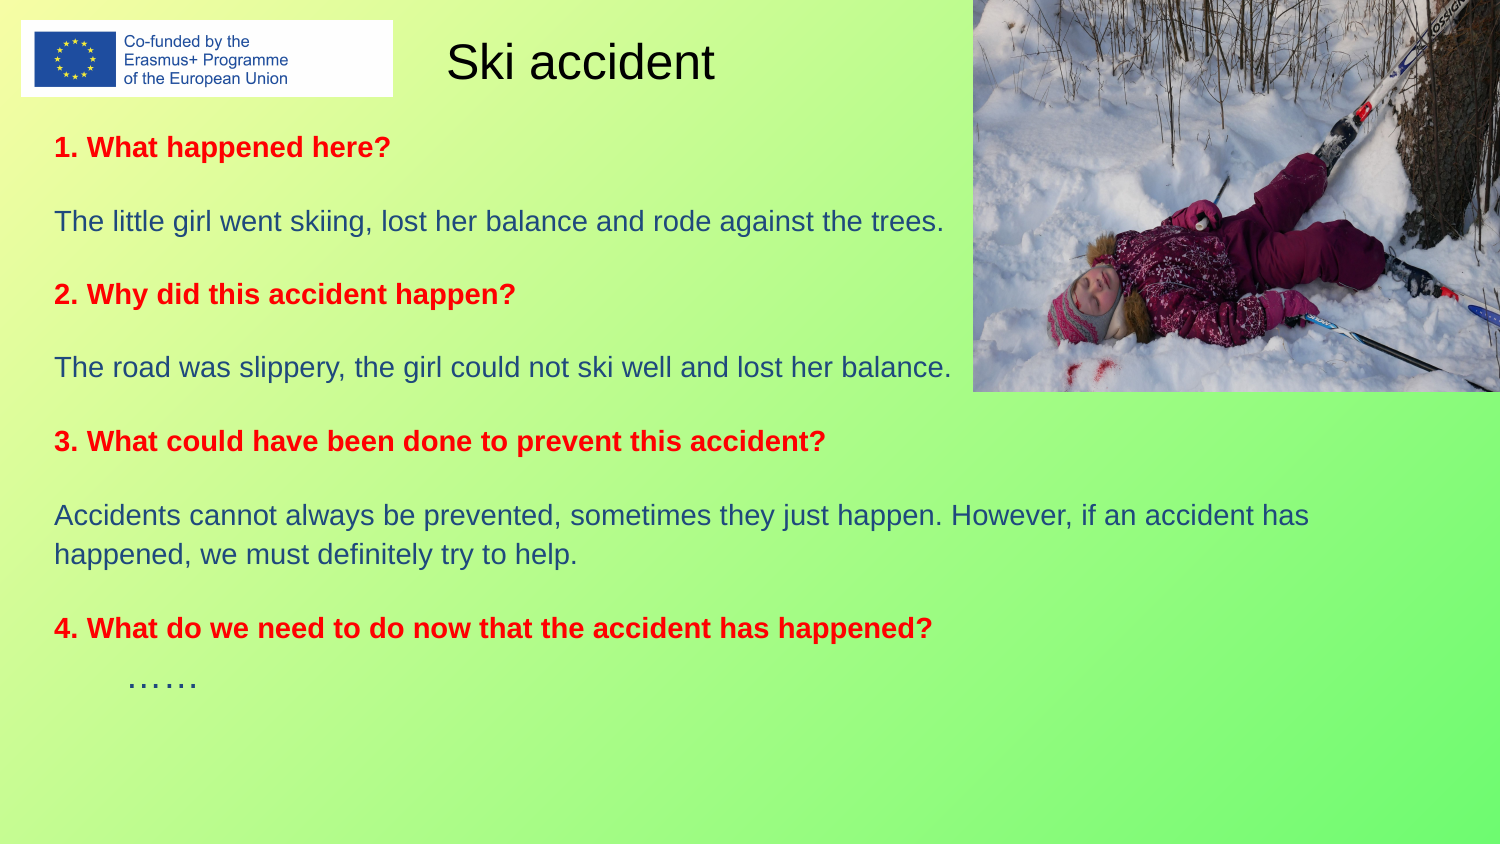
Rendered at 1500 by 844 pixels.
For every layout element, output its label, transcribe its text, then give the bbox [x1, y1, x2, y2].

picture [21, 20, 393, 97]
title Ski accident [431, 14, 968, 108]
list 1. What happened here? The little girl went skiing, lost her balance and rode against the trees. 2. Why did this accident happen? The road was slippery, the girl could not ski well and lost her balance. 3. What could have been done to prevent this accident? Accidents cannot always be prevented, sometimes they just happen. However, if an accident has happened, we must definitely try to help. 4. What do we need to do now that the accident has happened? …… [0, 108, 1449, 817]
picture [973, 0, 1500, 392]
